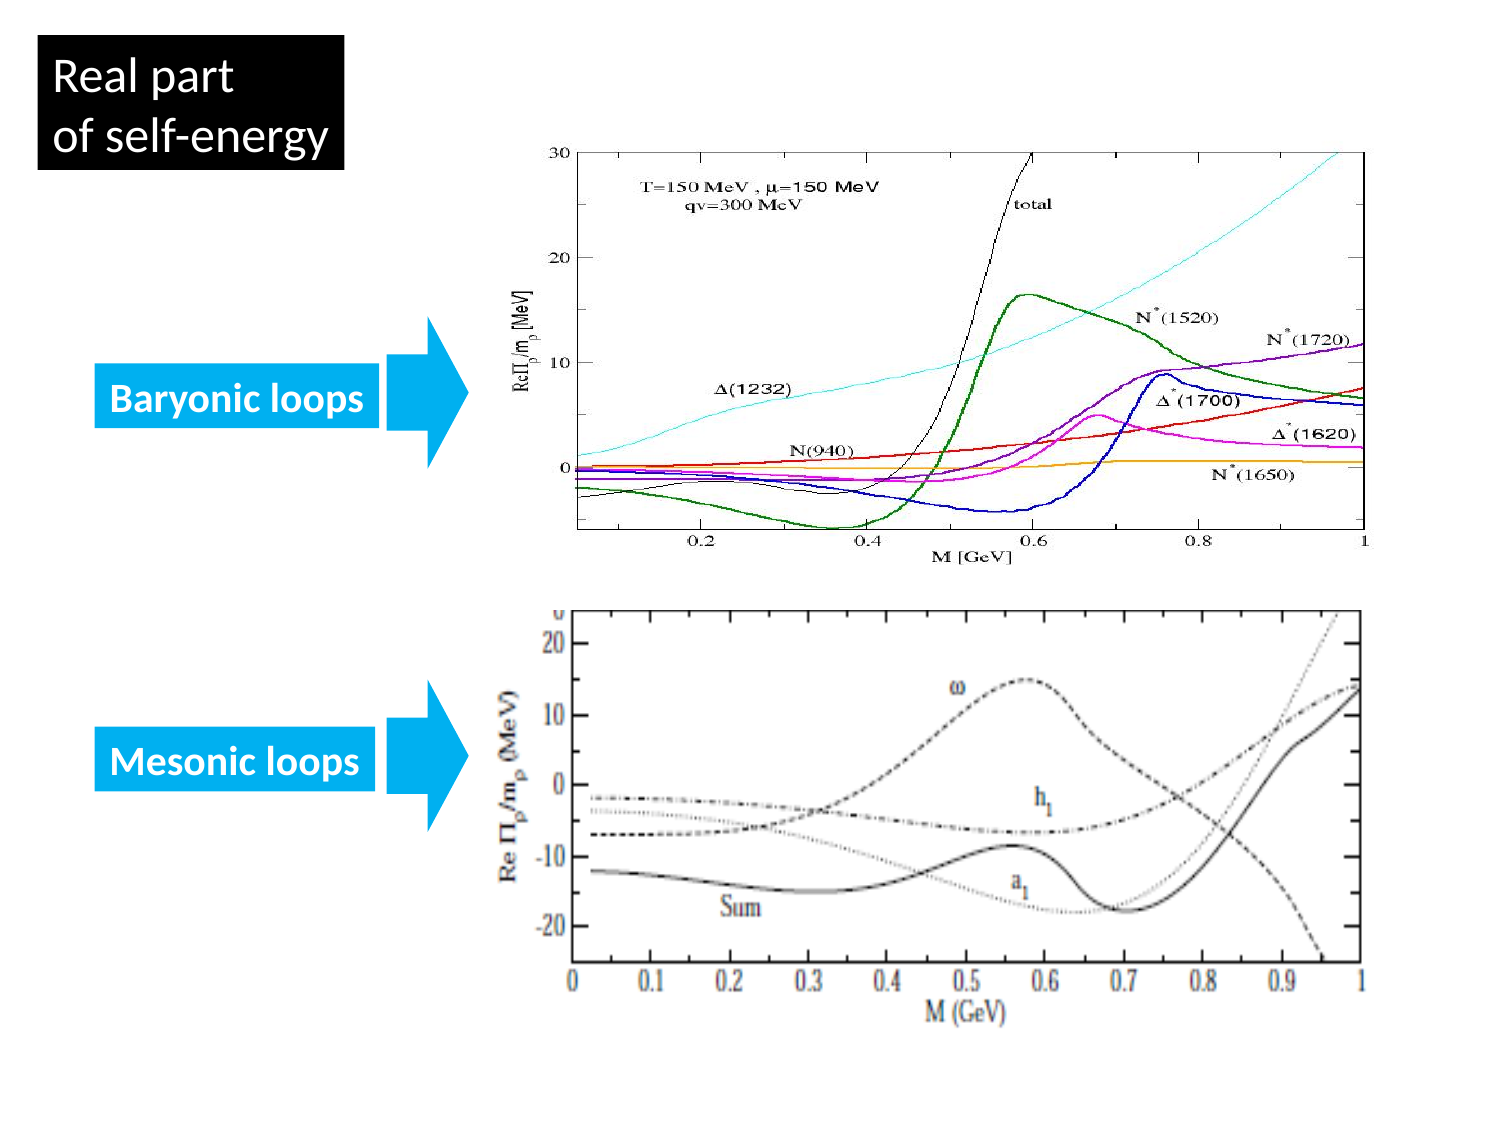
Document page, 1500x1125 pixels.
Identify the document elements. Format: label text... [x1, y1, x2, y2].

text_box [384, 677, 451, 835]
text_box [456, 70, 1477, 1067]
text_box Mesonic loops [94, 726, 376, 792]
text_box Real part of self-energy [37, 35, 345, 170]
text_box Baryonic loops [94, 363, 380, 429]
text_box [384, 314, 451, 471]
